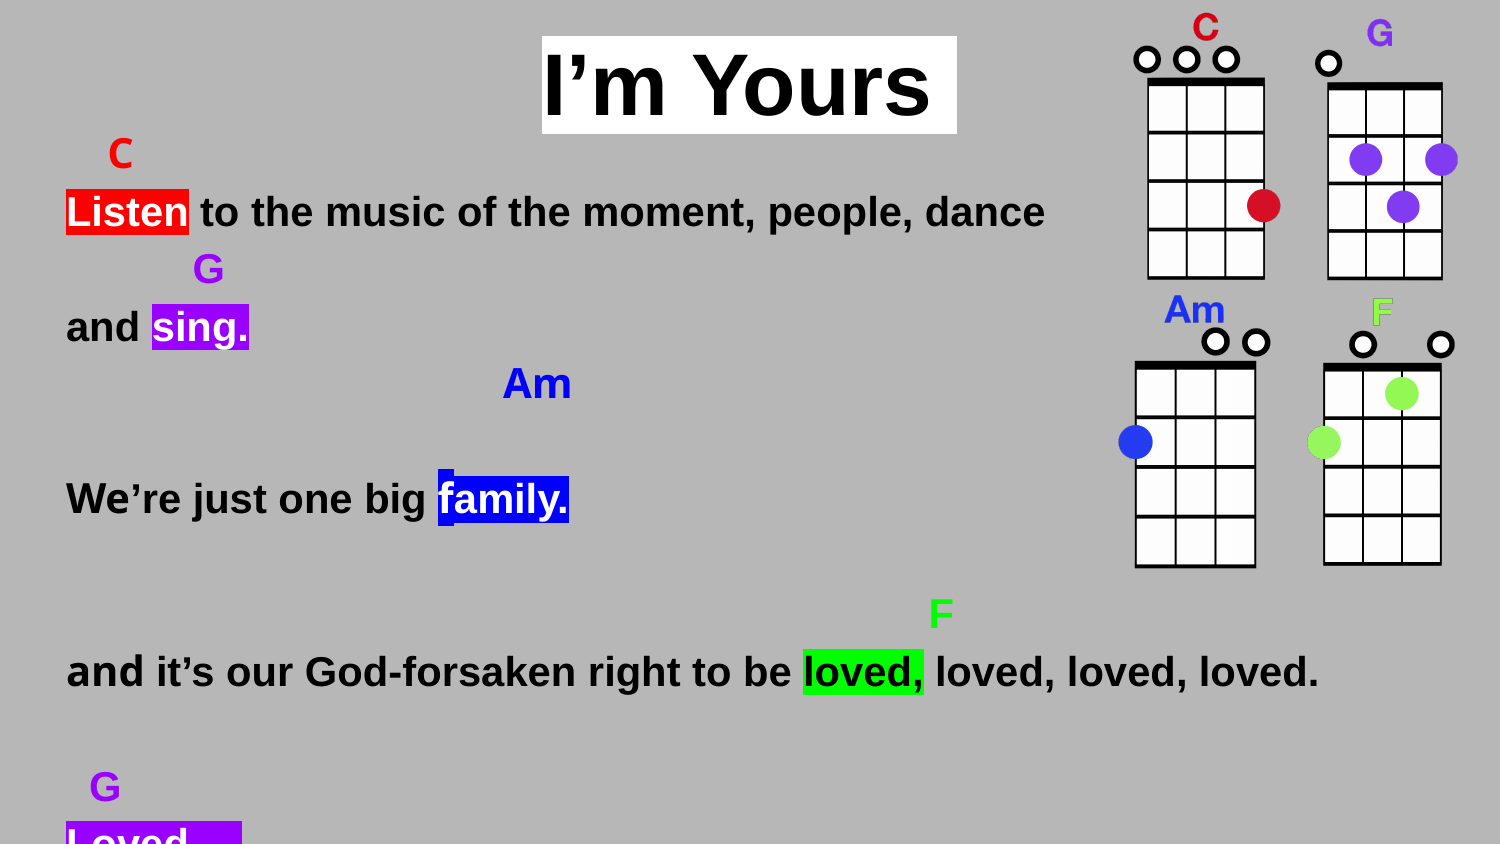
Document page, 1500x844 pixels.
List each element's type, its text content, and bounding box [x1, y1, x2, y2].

picture [1302, 296, 1463, 580]
title I’m Yours [1287, 11, 1449, 104]
title I’m Yours [51, 11, 1123, 104]
picture [1307, 17, 1463, 293]
picture [1113, 11, 1286, 583]
list C Listen to the music of the moment, people, dance G and sing. Am We’re just one big family. F and it’s our God-forsaken right to be loved, loved, loved, loved. G Loved…. [51, 104, 1380, 826]
